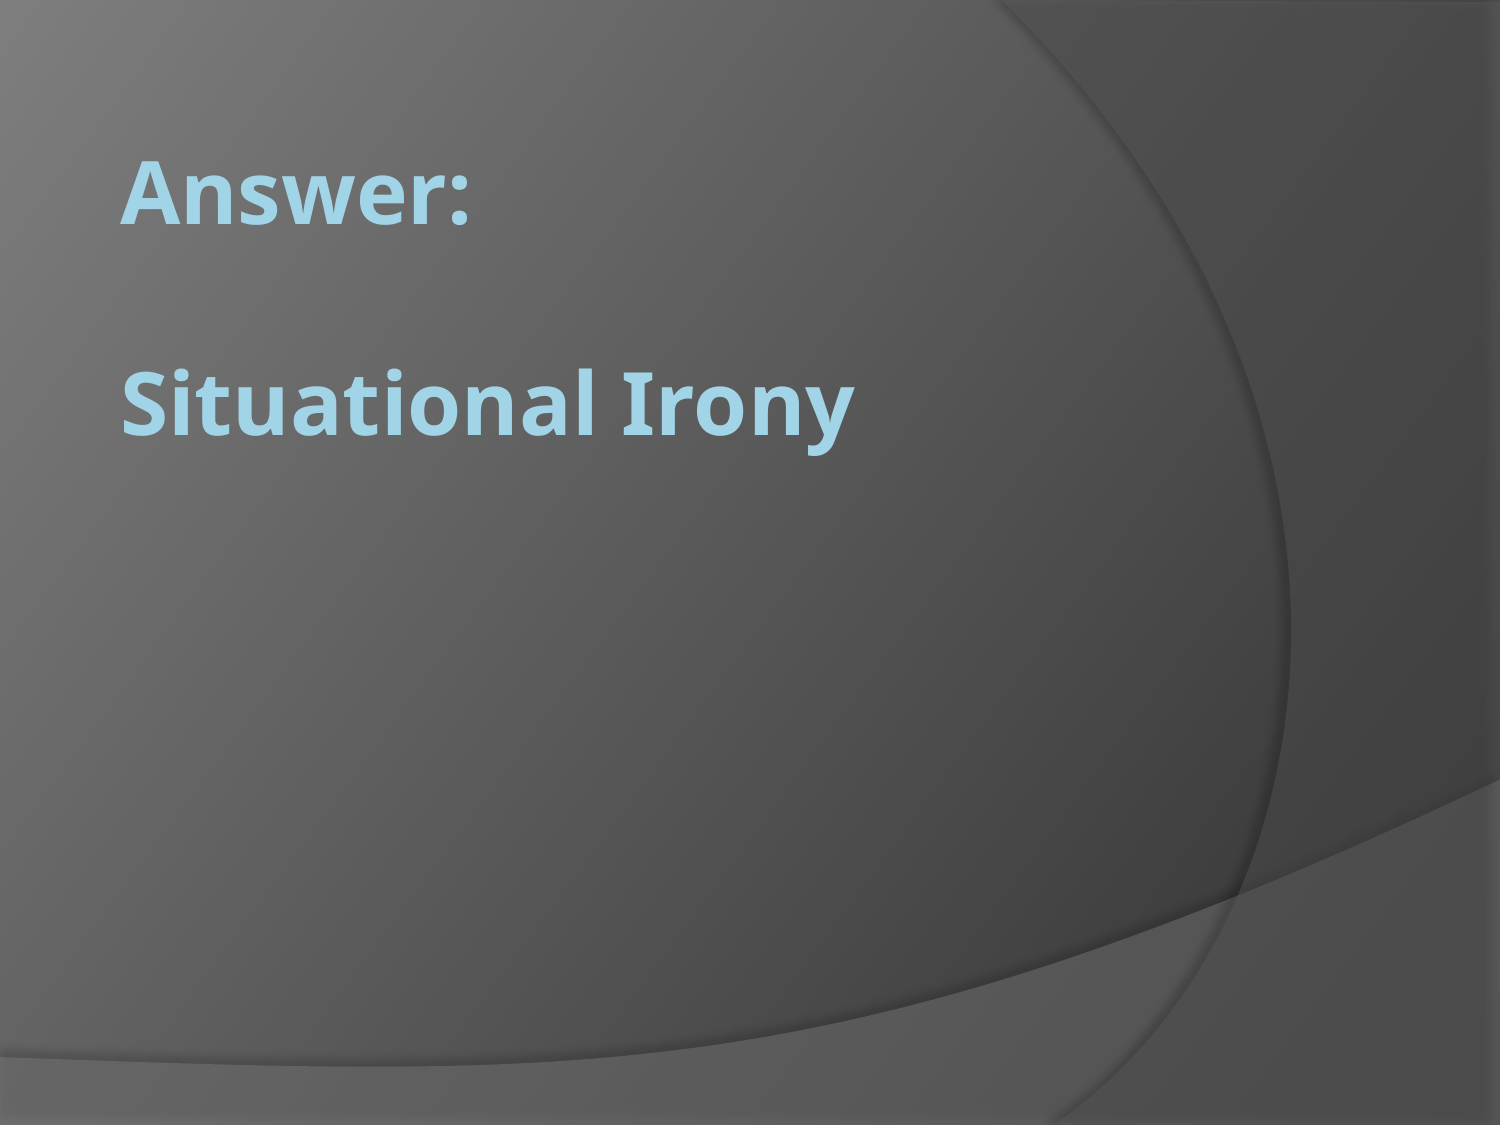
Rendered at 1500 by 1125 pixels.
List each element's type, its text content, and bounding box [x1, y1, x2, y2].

title Answer: Situational Irony [112, 137, 1200, 888]
